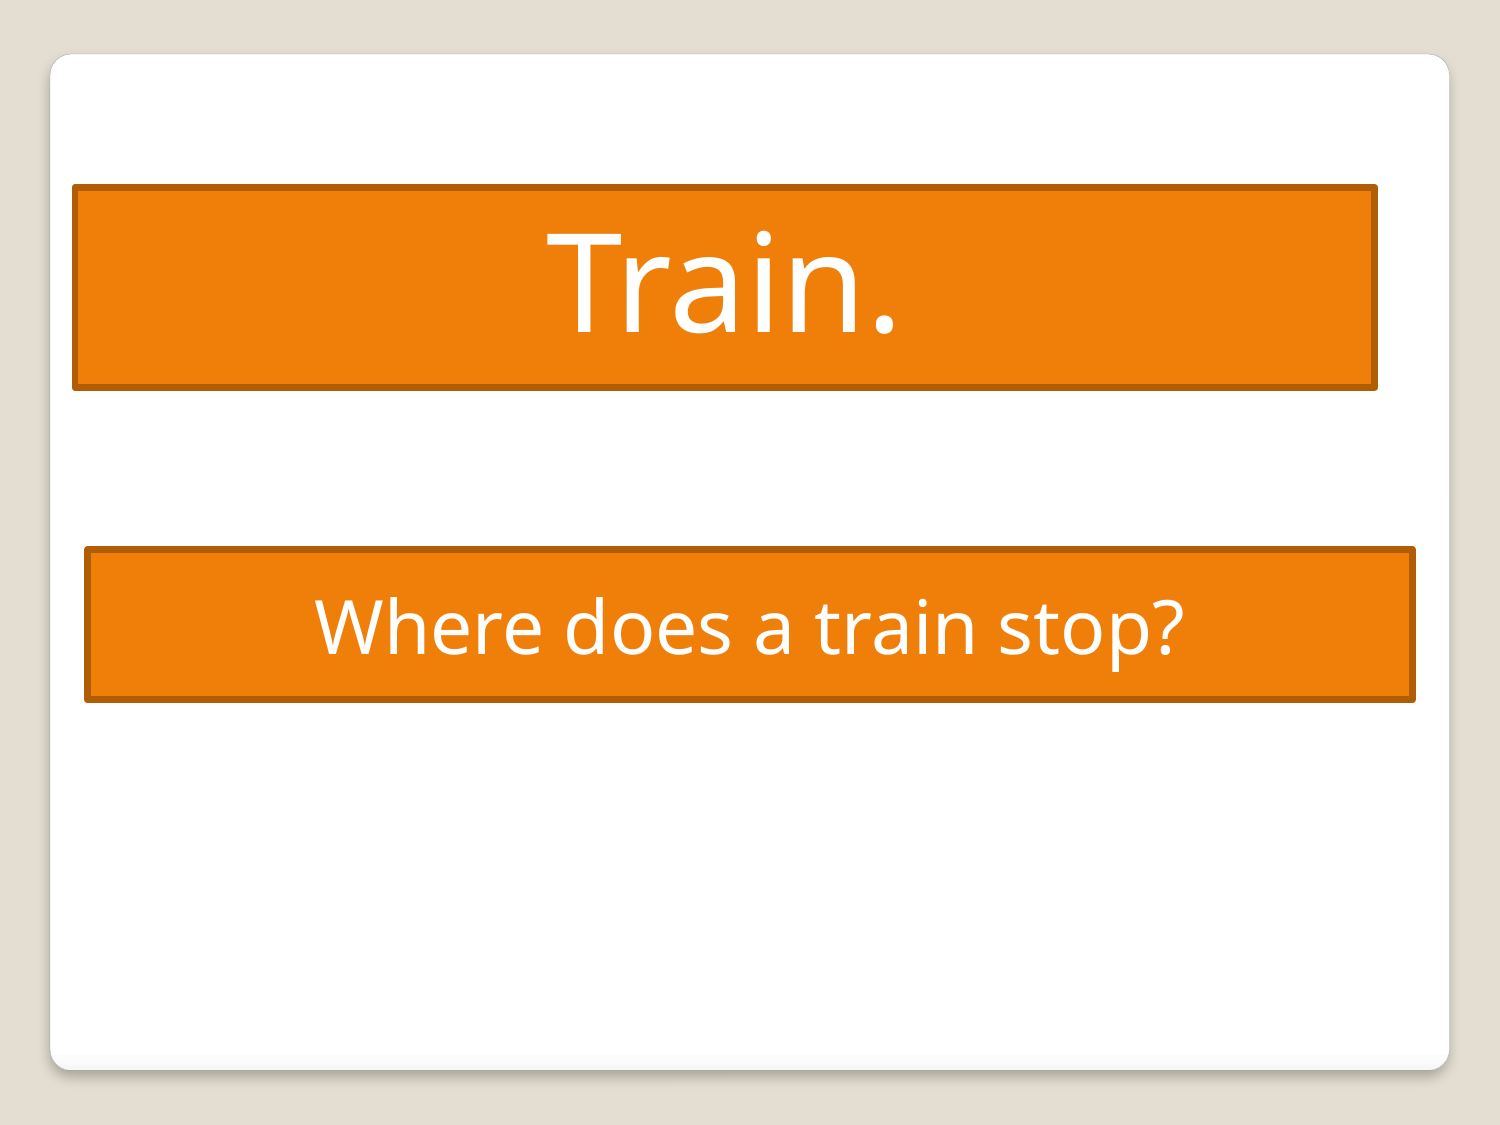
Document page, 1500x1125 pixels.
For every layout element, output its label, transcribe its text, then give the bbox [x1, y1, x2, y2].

text_box Where does a train stop? [84, 546, 1416, 703]
text_box Train. [72, 184, 1378, 391]
